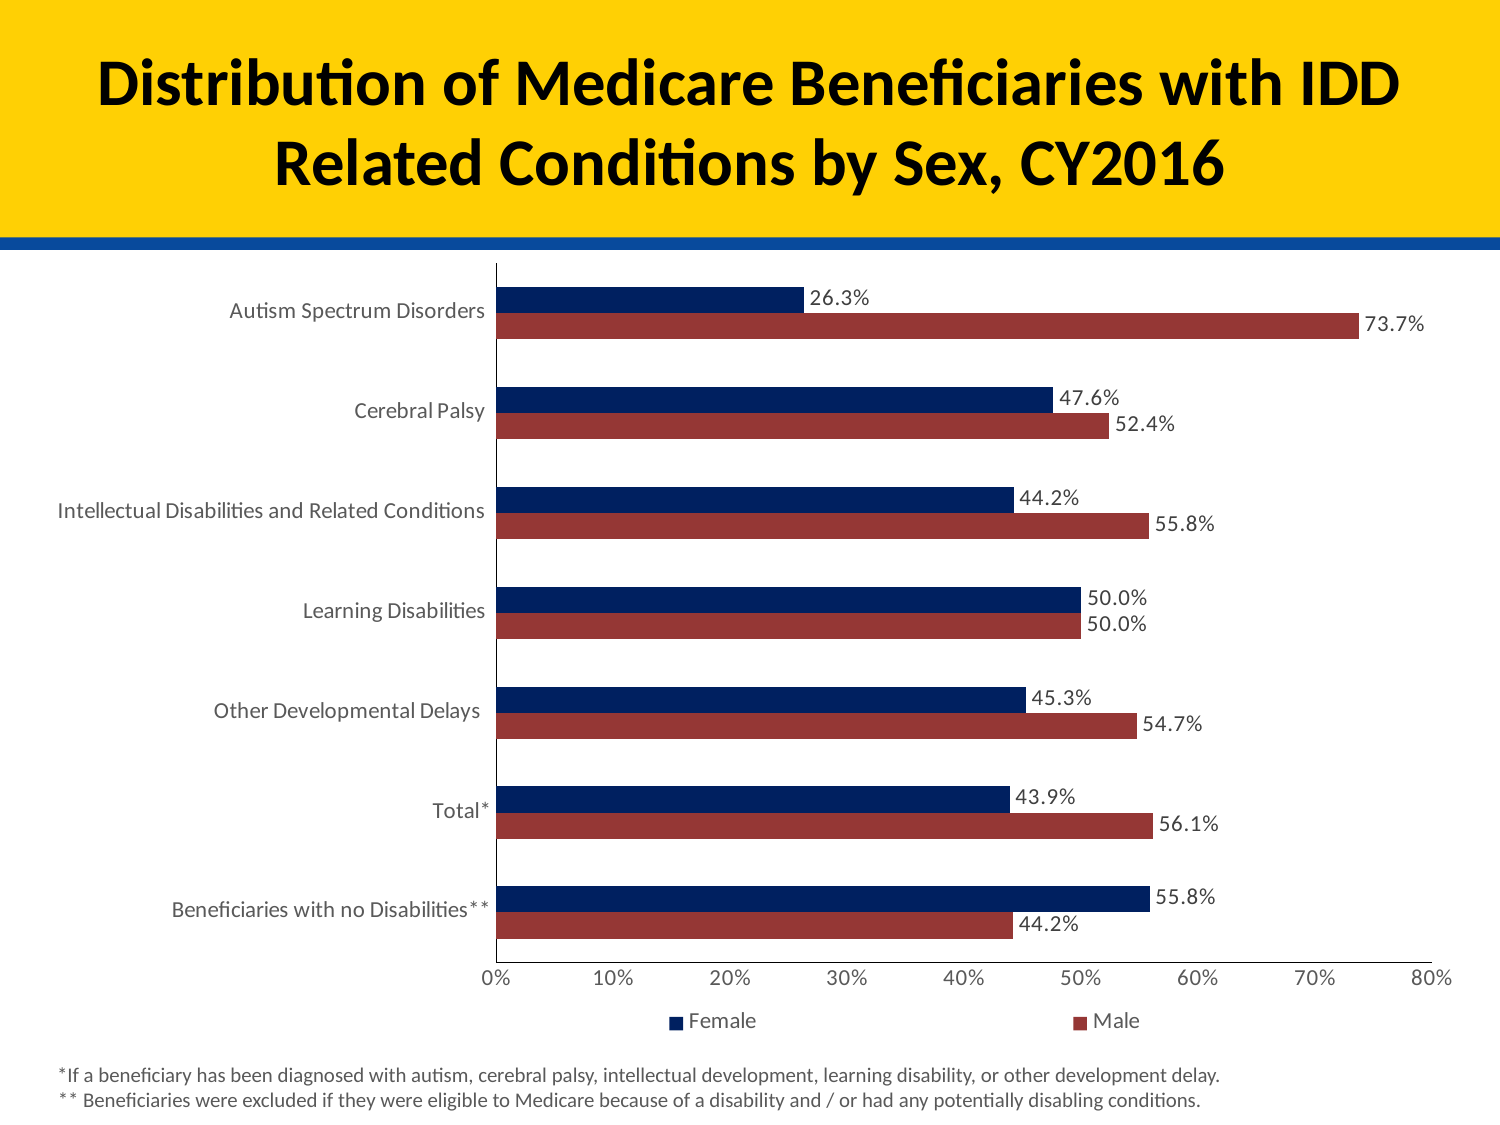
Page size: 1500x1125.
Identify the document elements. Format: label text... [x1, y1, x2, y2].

title Distribution of Medicare Beneficiaries with IDD Related Conditions by Sex, CY2016 [0, 0, 1500, 238]
chart [24, 262, 1476, 1055]
text_box *If a beneficiary has been diagnosed with autism, cerebral palsy, intellectual development, learning disability, or other development delay. ** Beneficiaries were excluded if they were eligible to Medicare because of a disability and / or had any potentially disabling conditions. [0, 1054, 1342, 1125]
